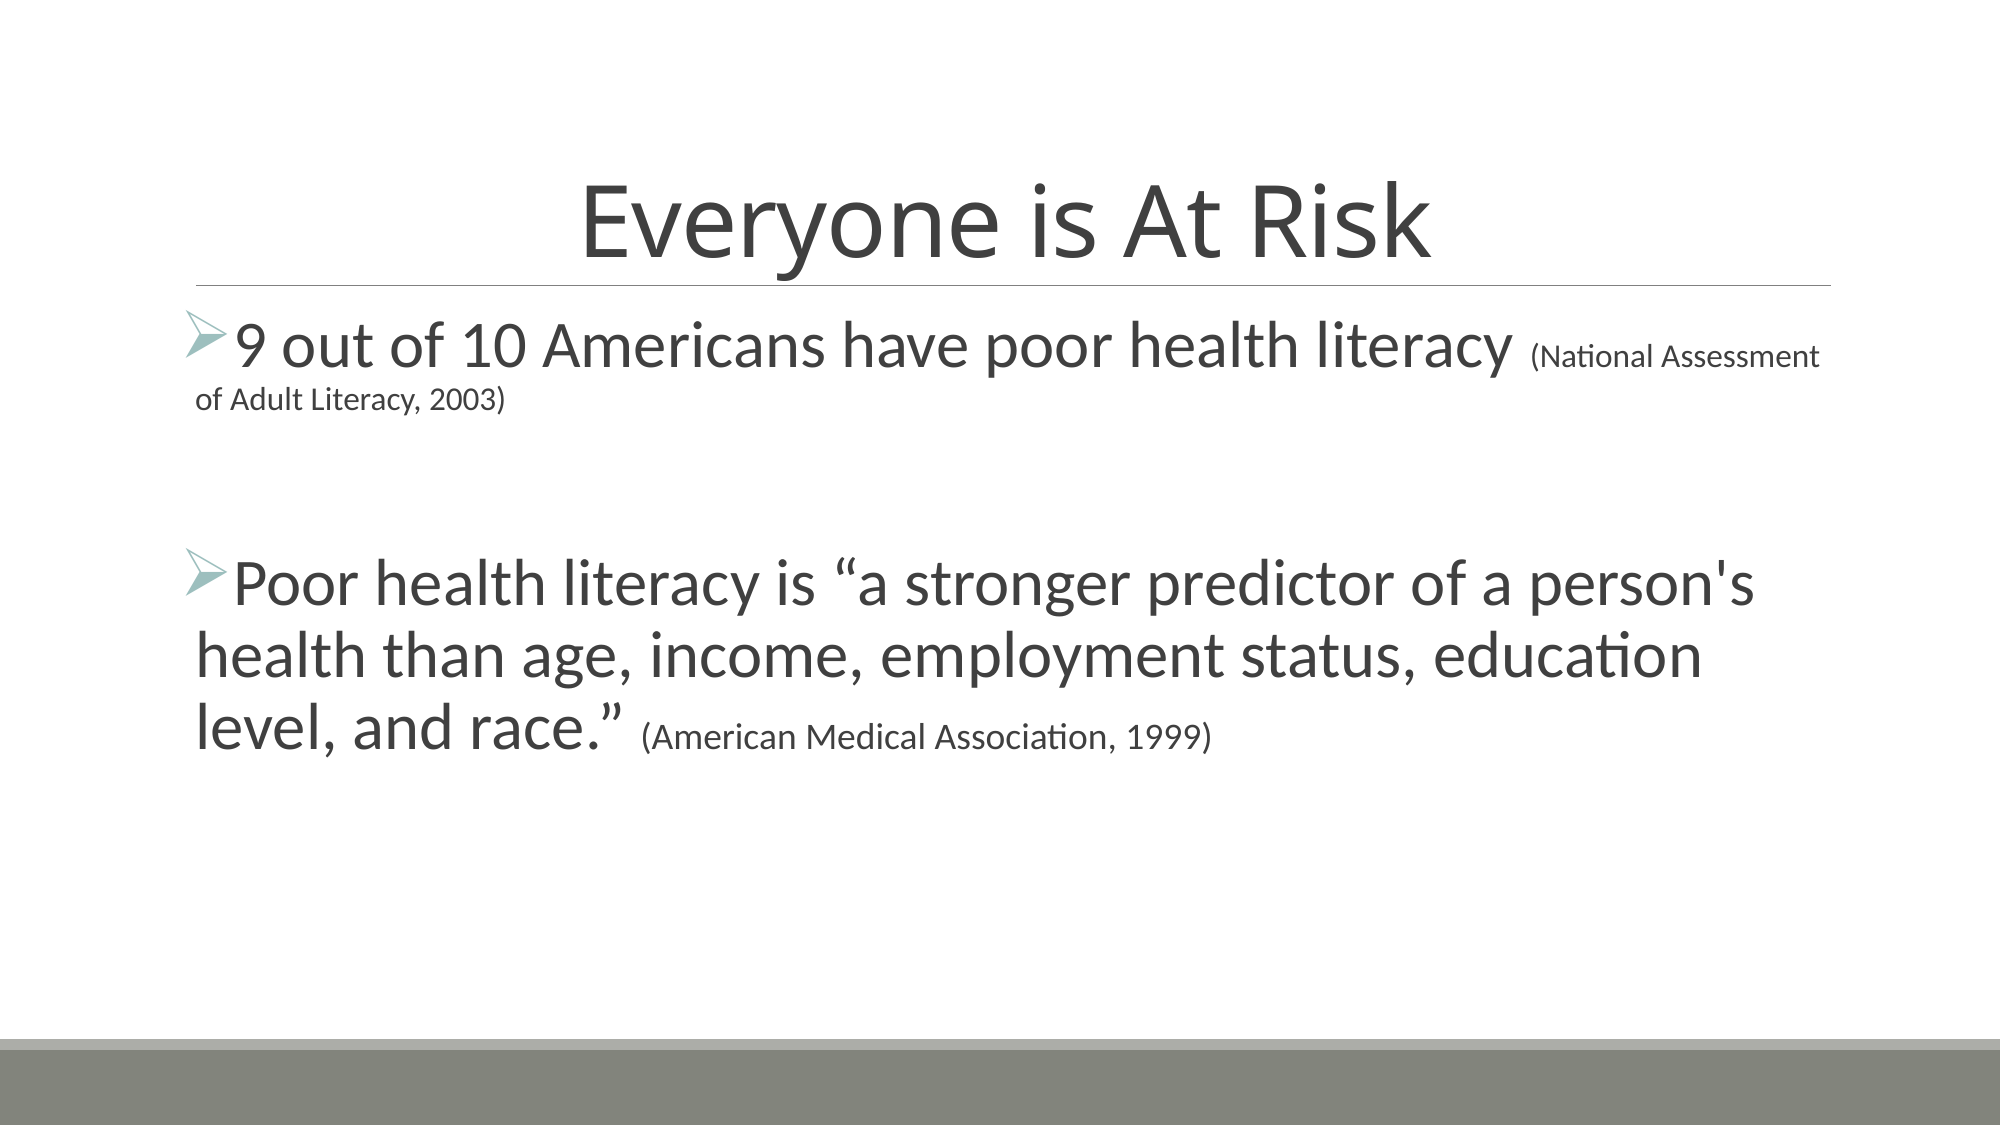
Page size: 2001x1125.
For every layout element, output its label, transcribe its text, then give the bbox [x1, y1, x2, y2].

list 9 out of 10 Americans have poor health literacy (National Assessment of Adult Literacy, 2003) Poor health literacy is “a stronger predictor of a person's health than age, income, employment status, education level, and race.” (American Medical Association, 1999) [180, 302, 1830, 963]
title Everyone is At Risk [180, 47, 1830, 285]
